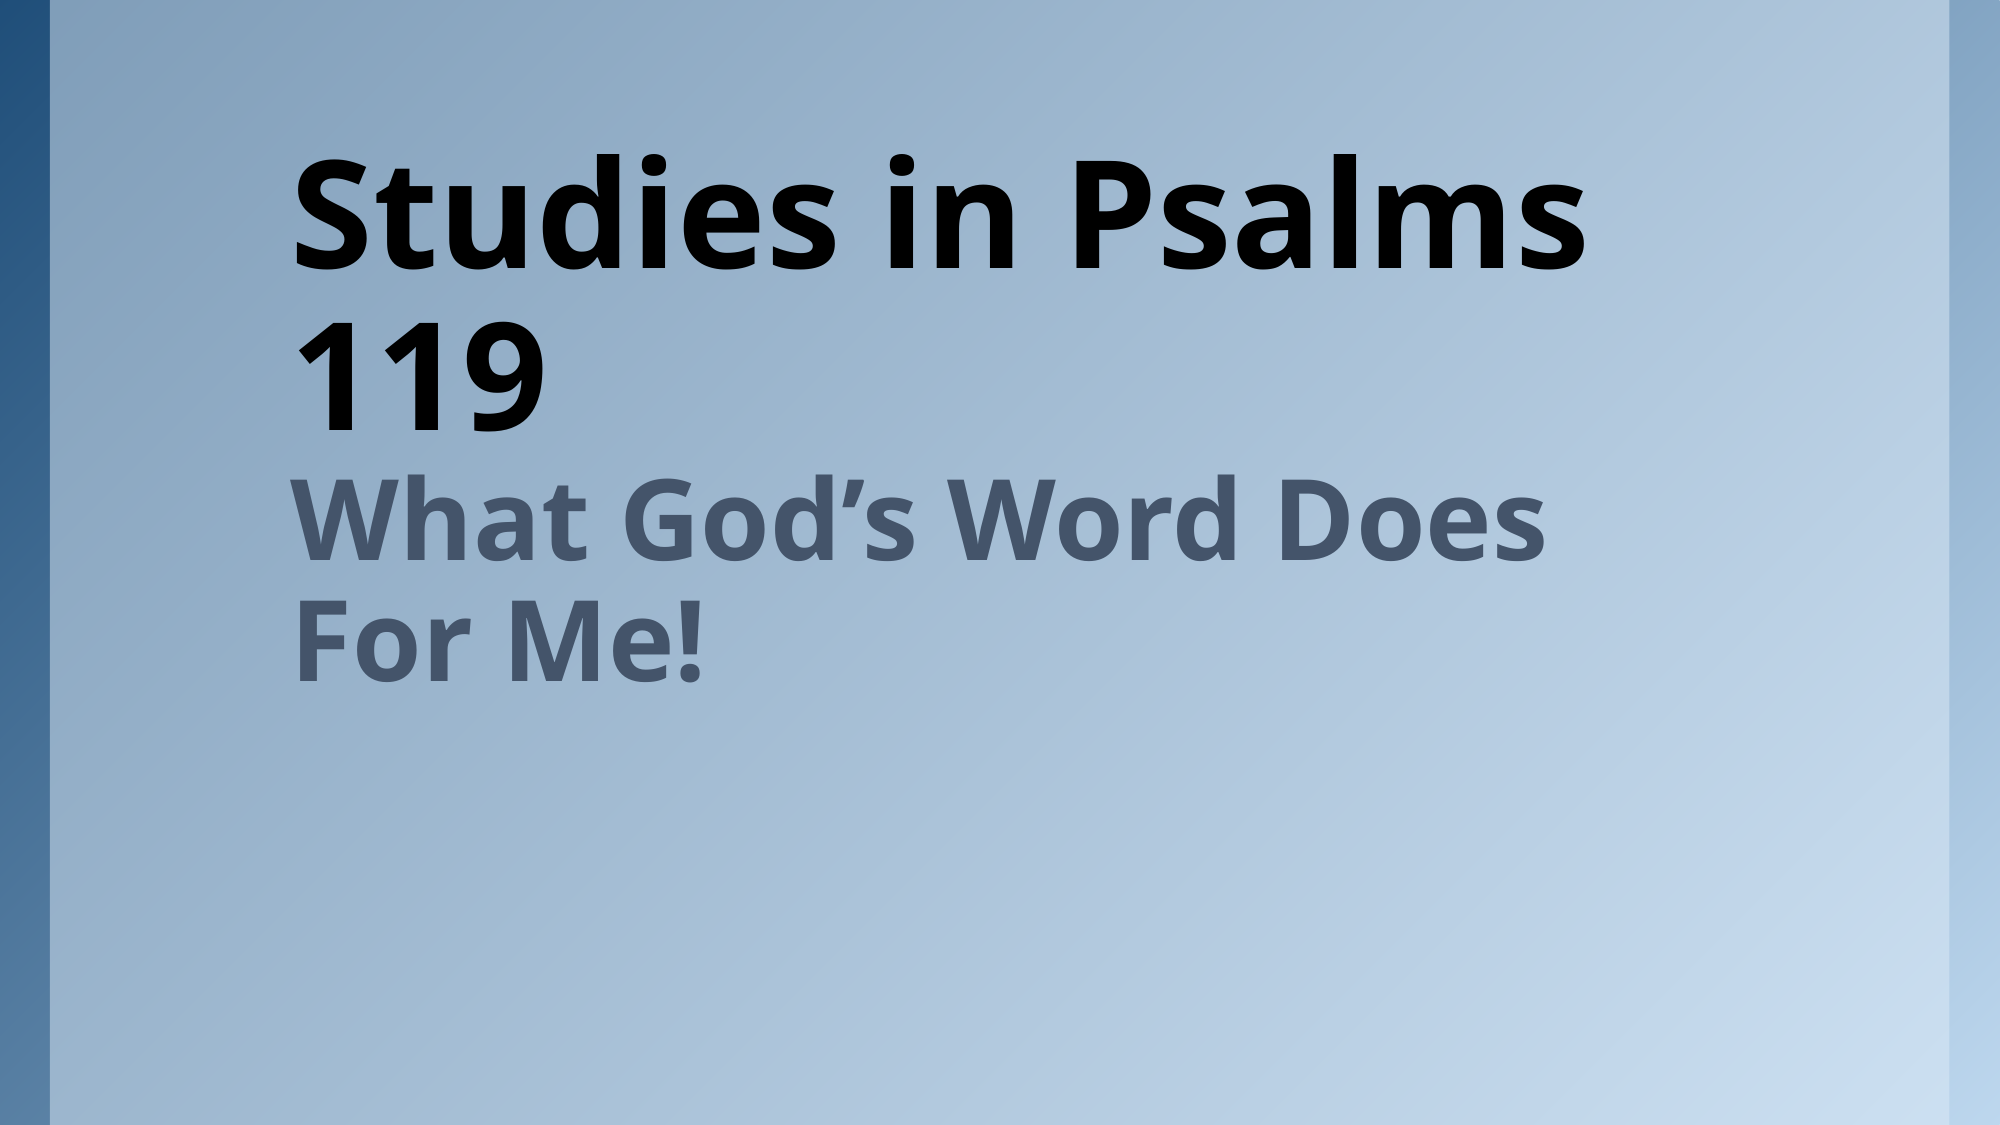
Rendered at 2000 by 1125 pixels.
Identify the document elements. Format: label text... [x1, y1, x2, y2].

title Studies in Psalms 119 What God’s Word Does For Me! [270, 174, 1729, 717]
